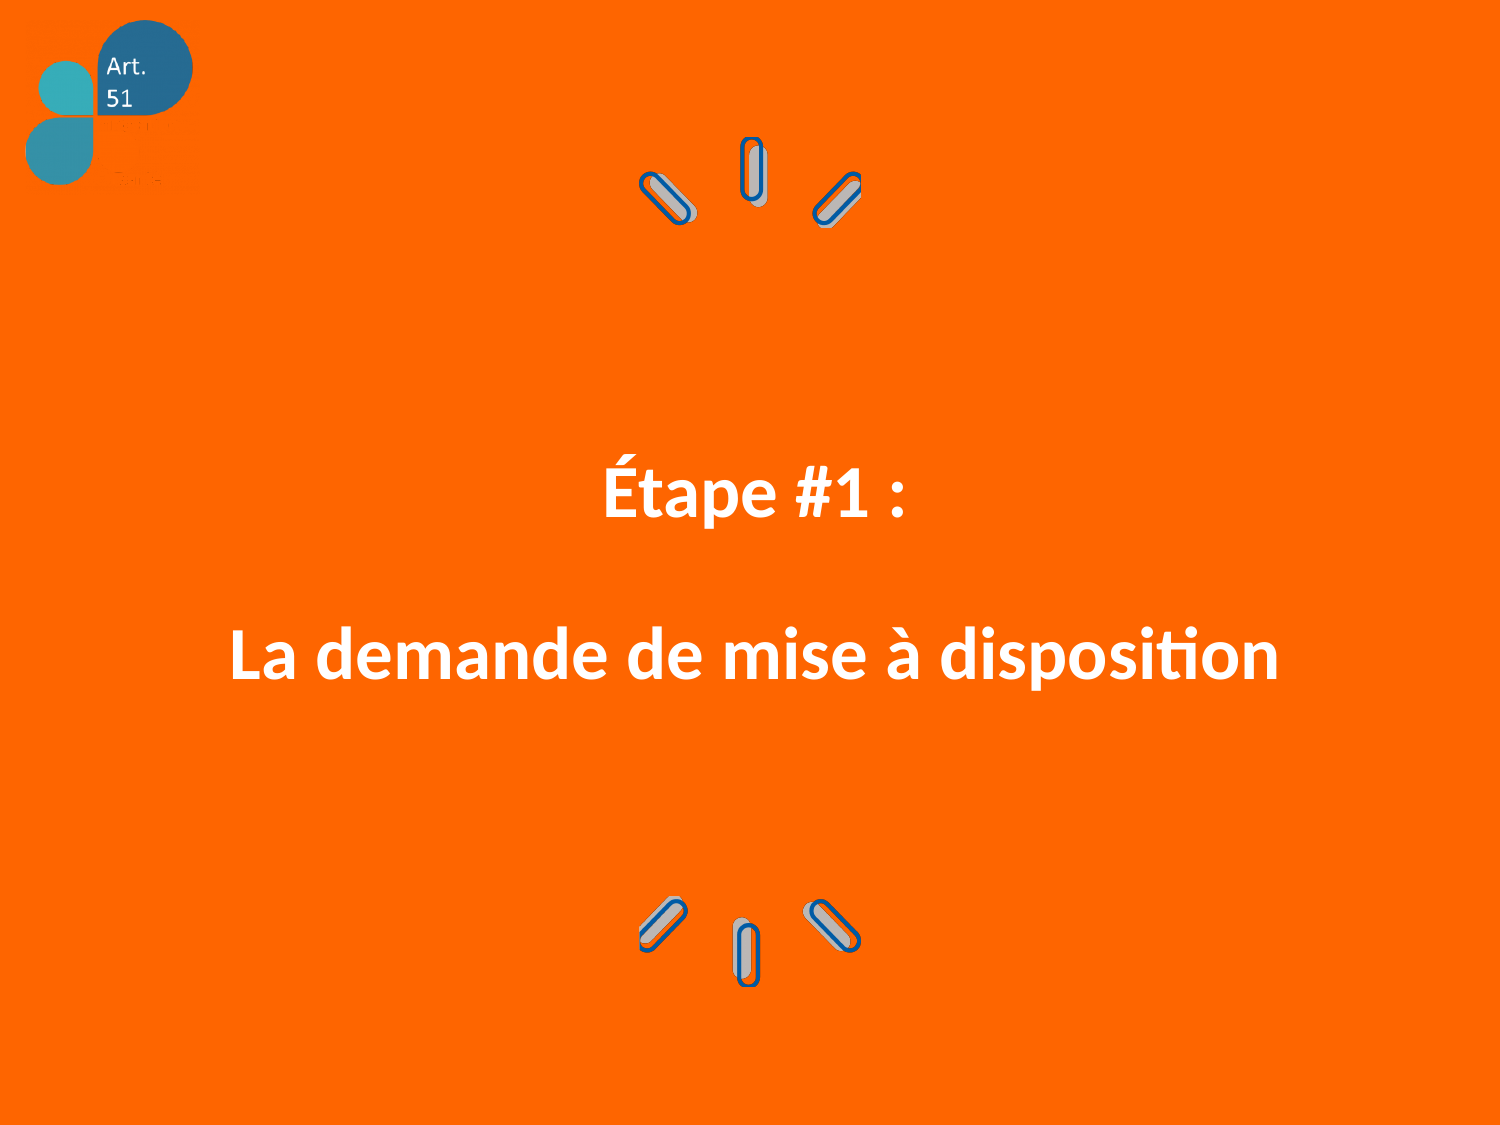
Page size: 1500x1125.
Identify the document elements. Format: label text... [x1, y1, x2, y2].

picture [639, 137, 861, 228]
picture [16, 8, 200, 195]
picture [640, 897, 861, 987]
list Étape #1 : La demande de mise à disposition [183, 393, 1329, 756]
